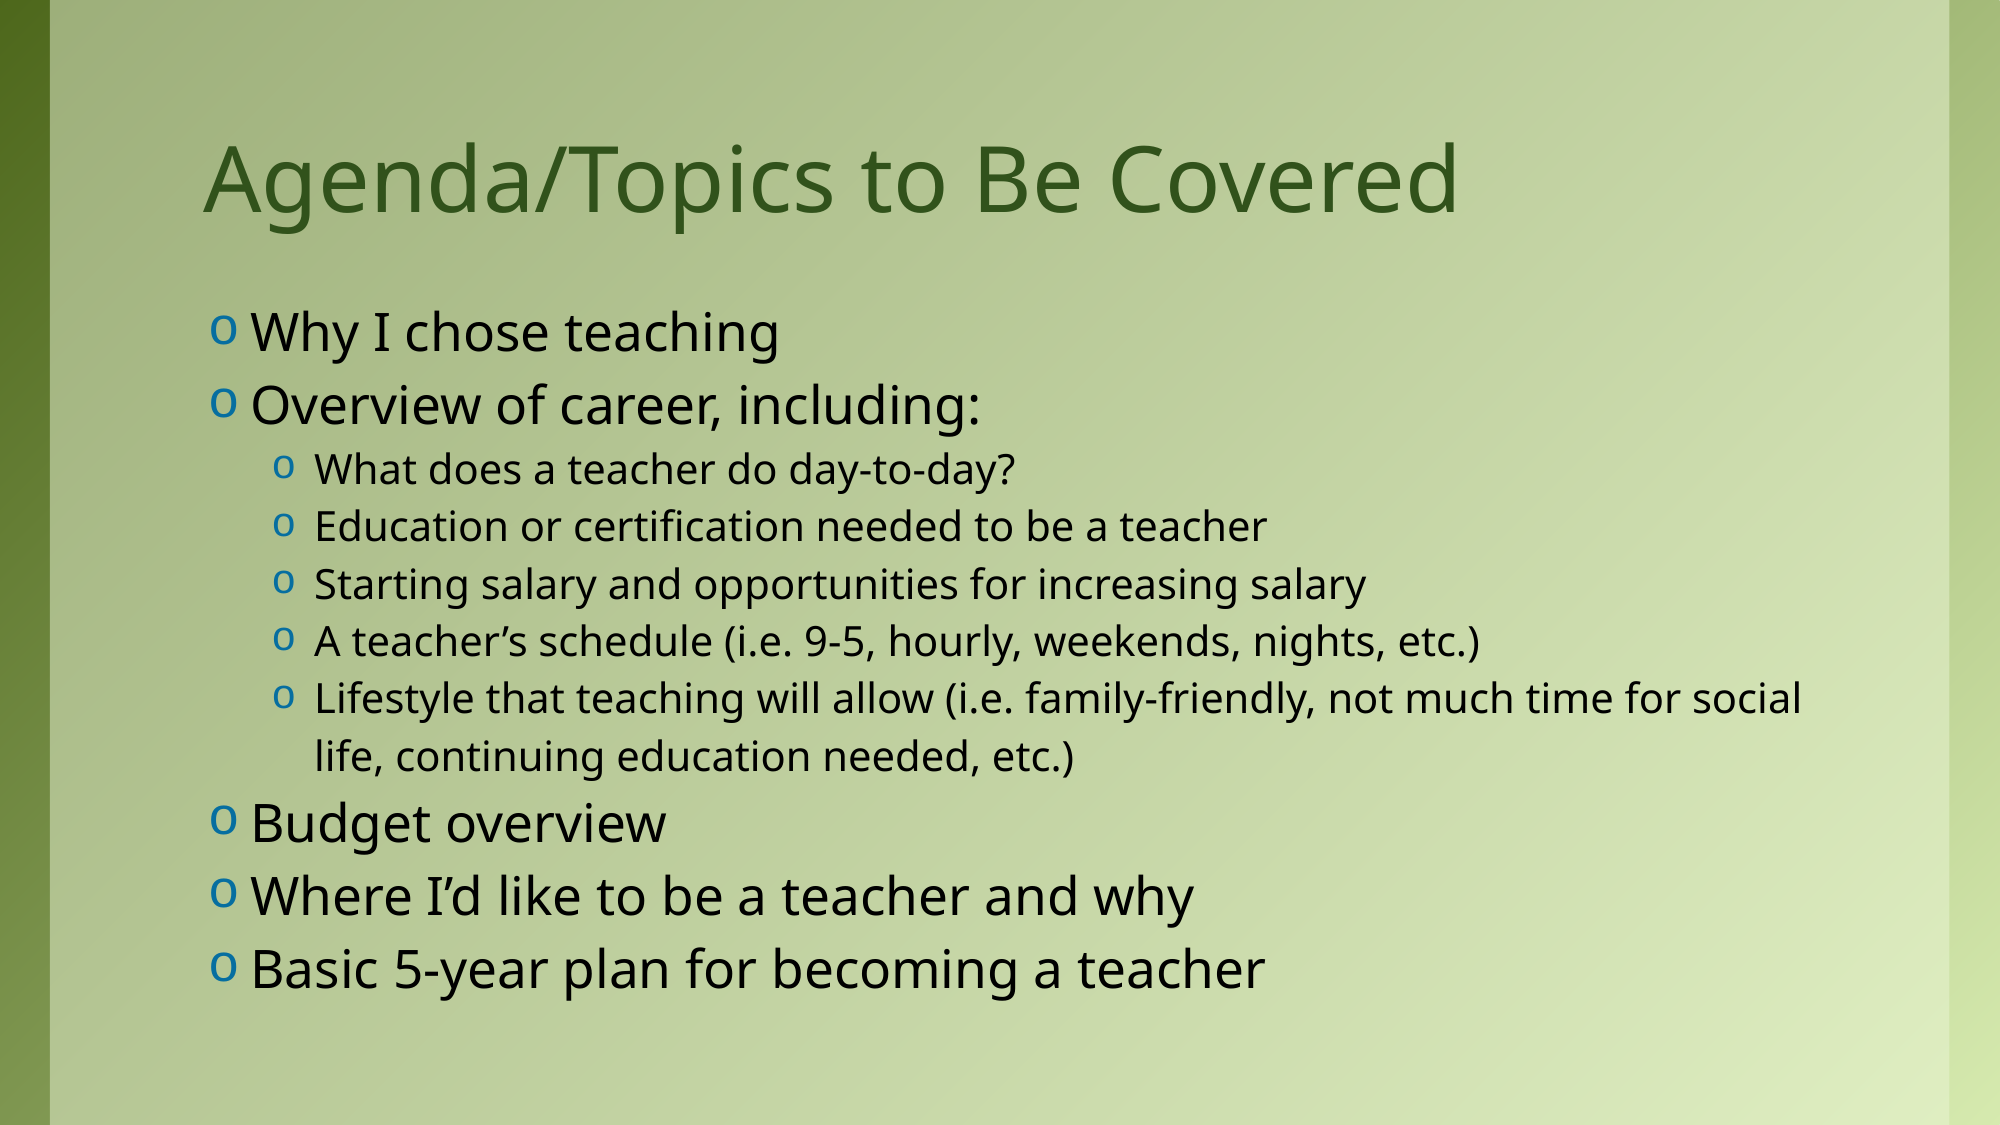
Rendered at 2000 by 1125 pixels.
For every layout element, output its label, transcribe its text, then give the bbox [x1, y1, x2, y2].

title Agenda/Topics to Be Covered [183, 12, 1850, 242]
list Why I chose teaching Overview of career, including: What does a teacher do day-to-day? Education or certification needed to be a teacher Starting salary and opportunities for increasing salary A teacher’s schedule (i.e. 9-5, hourly, weekends, nights, etc.) Lifestyle that teaching will allow (i.e. family-friendly, not much time for social life, continuing education needed, etc.) Budget overview Where I’d like to be a teacher and why Basic 5-year plan for becoming a teacher [183, 279, 1850, 1013]
